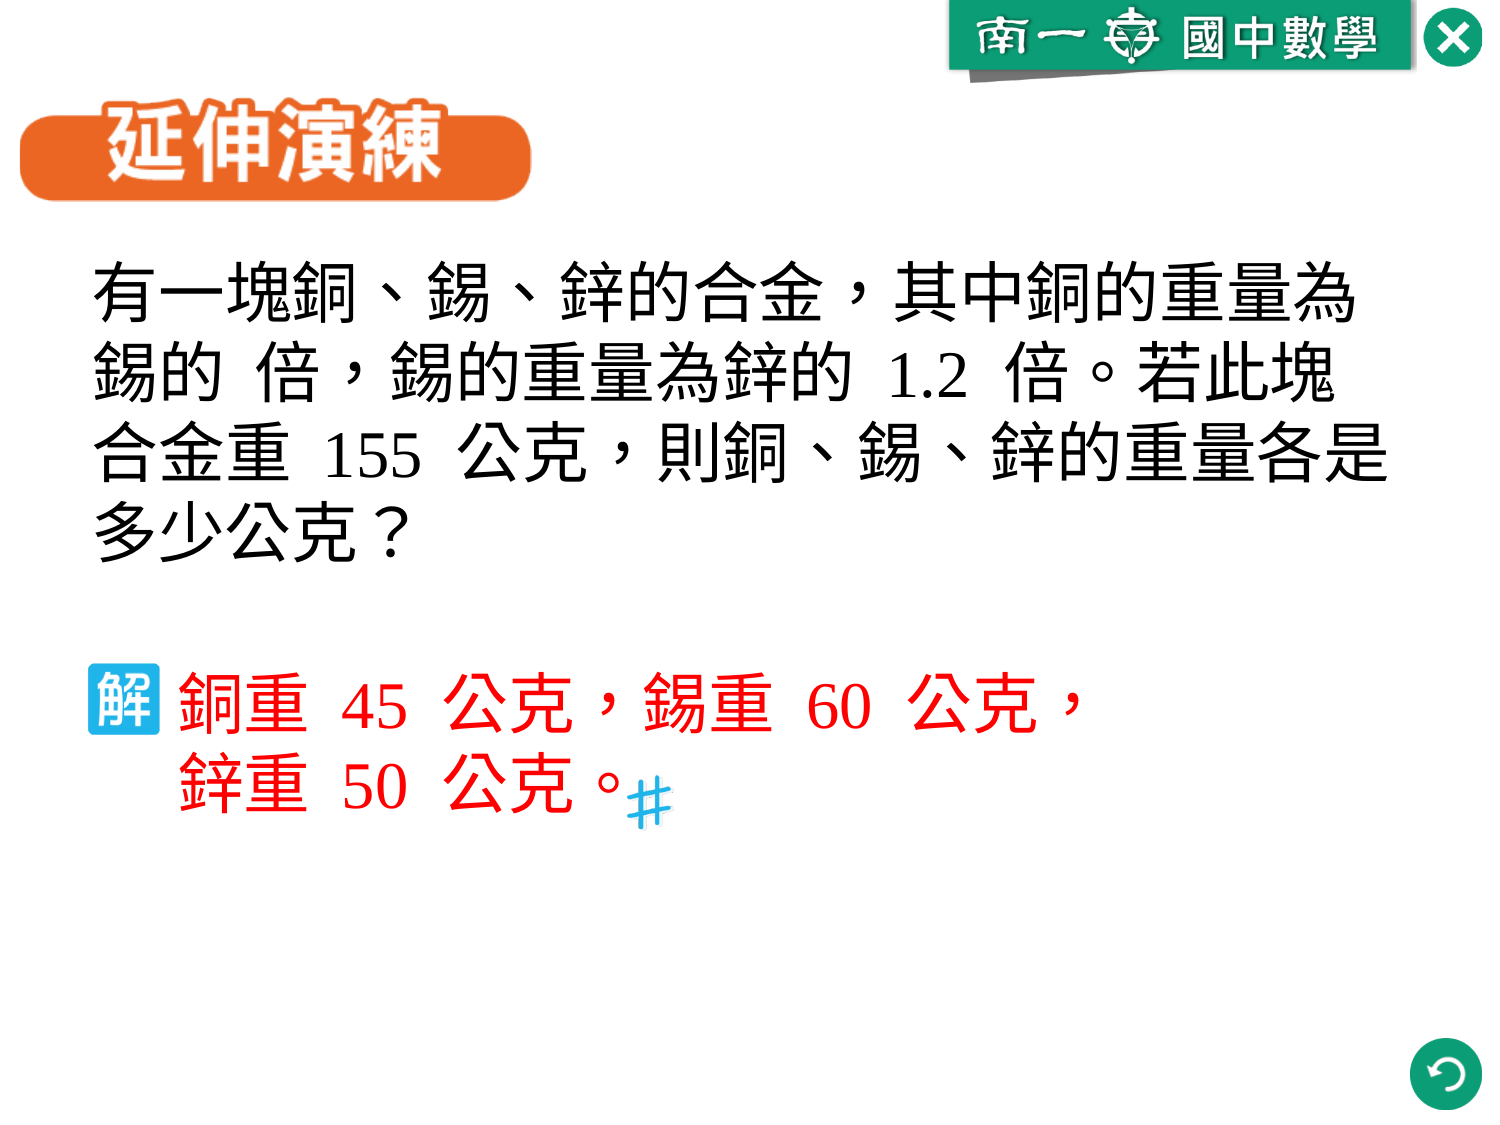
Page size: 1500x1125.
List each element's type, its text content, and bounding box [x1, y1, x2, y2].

picture [938, 0, 1417, 83]
picture [19, 97, 532, 202]
picture [627, 774, 674, 831]
text_box 銅重 45 公克，錫重 60 公克，鋅重 50 公克。 [162, 654, 1093, 829]
picture [1410, 1038, 1483, 1110]
picture [1423, 7, 1483, 67]
picture [88, 663, 160, 735]
